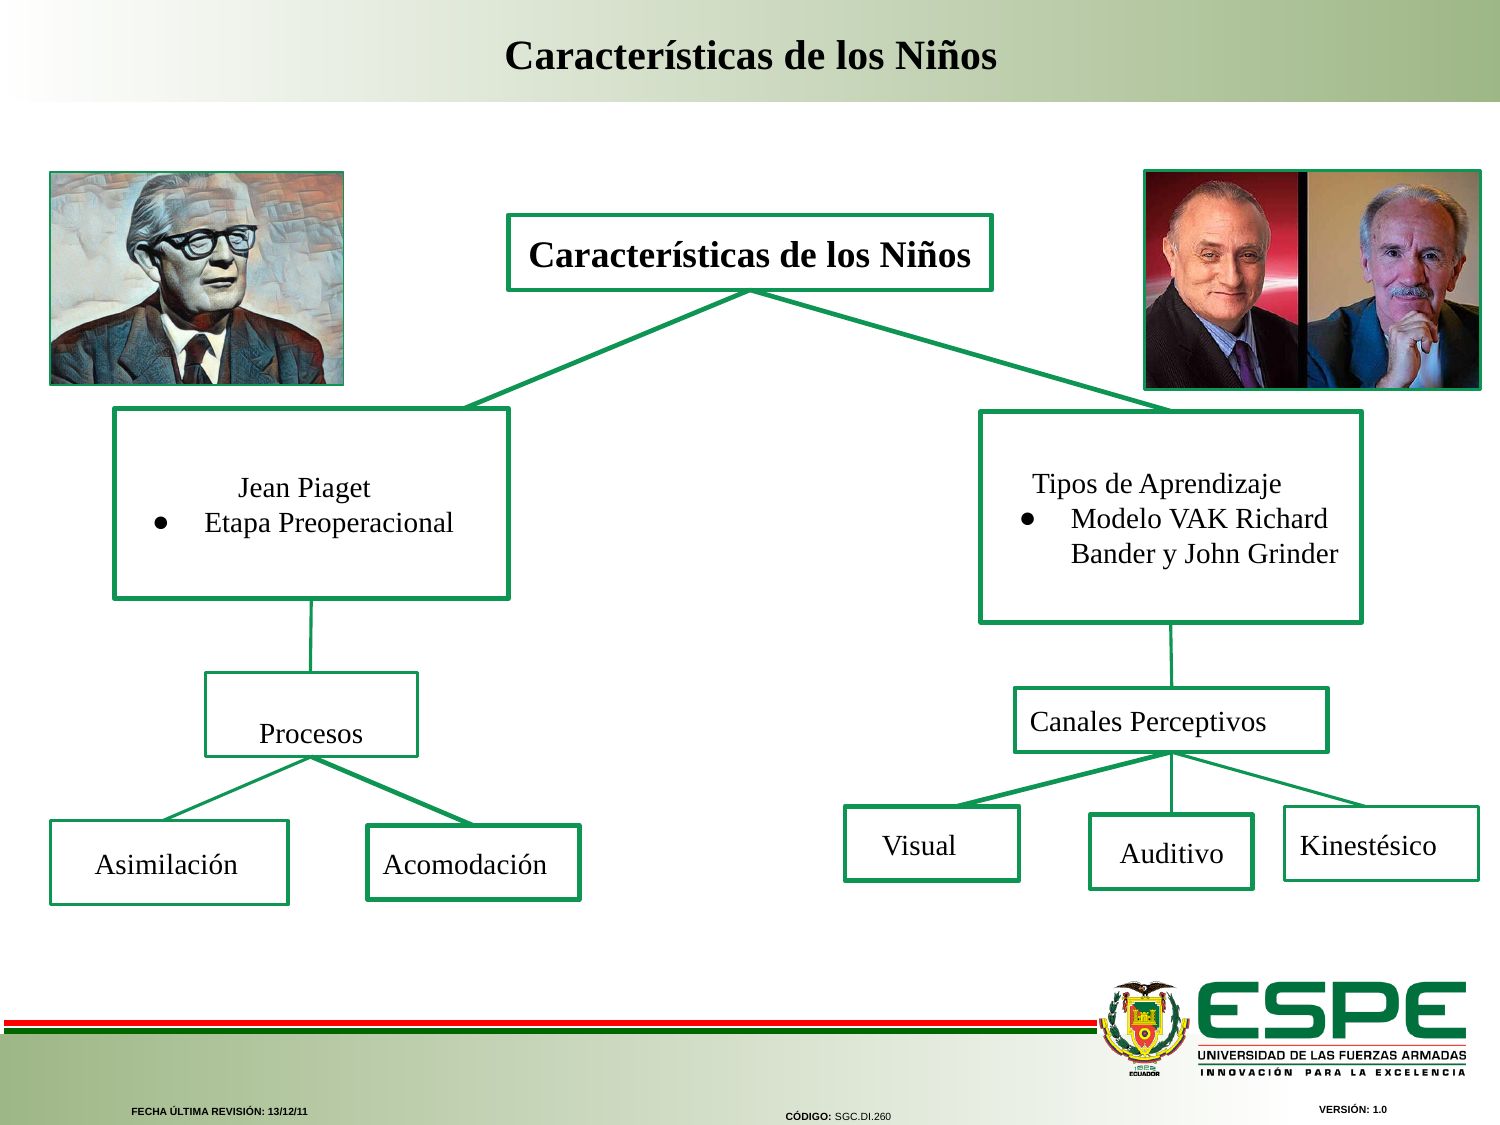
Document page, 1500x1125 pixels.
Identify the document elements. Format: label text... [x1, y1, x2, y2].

text_box Características de los Niños [508, 214, 992, 289]
text_box Tipos de Aprendizaje Modelo VAK Richard Bander y John Grinder [980, 411, 1362, 623]
text_box FECHA ÚLTIMA REVISIÓN: 13/12/11 [53, 1092, 387, 1125]
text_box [749, 290, 1172, 412]
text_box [156, 756, 310, 824]
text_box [1172, 751, 1366, 807]
text_box Kinestésico [1284, 806, 1479, 881]
text_box Auditivo [1090, 815, 1253, 889]
text_box Acomodación [367, 825, 580, 900]
text_box Asimilación [50, 820, 289, 905]
picture [1099, 981, 1466, 1076]
text_box Canales Perceptivos [1014, 687, 1328, 750]
text_box Características de los Niños [478, 12, 1024, 93]
picture [50, 172, 344, 385]
text_box Visual [845, 806, 1019, 881]
slide_number VERSIÓN: 1.0 [1281, 1092, 1425, 1125]
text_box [948, 751, 1169, 809]
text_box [332, 290, 751, 464]
picture [1145, 171, 1479, 389]
text_box [103, 127, 368, 194]
text_box Jean Piaget Etapa Preoperacional [114, 408, 509, 599]
text_box CÓDIGO: SGC.DI.260 [719, 1099, 958, 1125]
text_box Procesos [205, 672, 418, 755]
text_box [311, 756, 474, 826]
